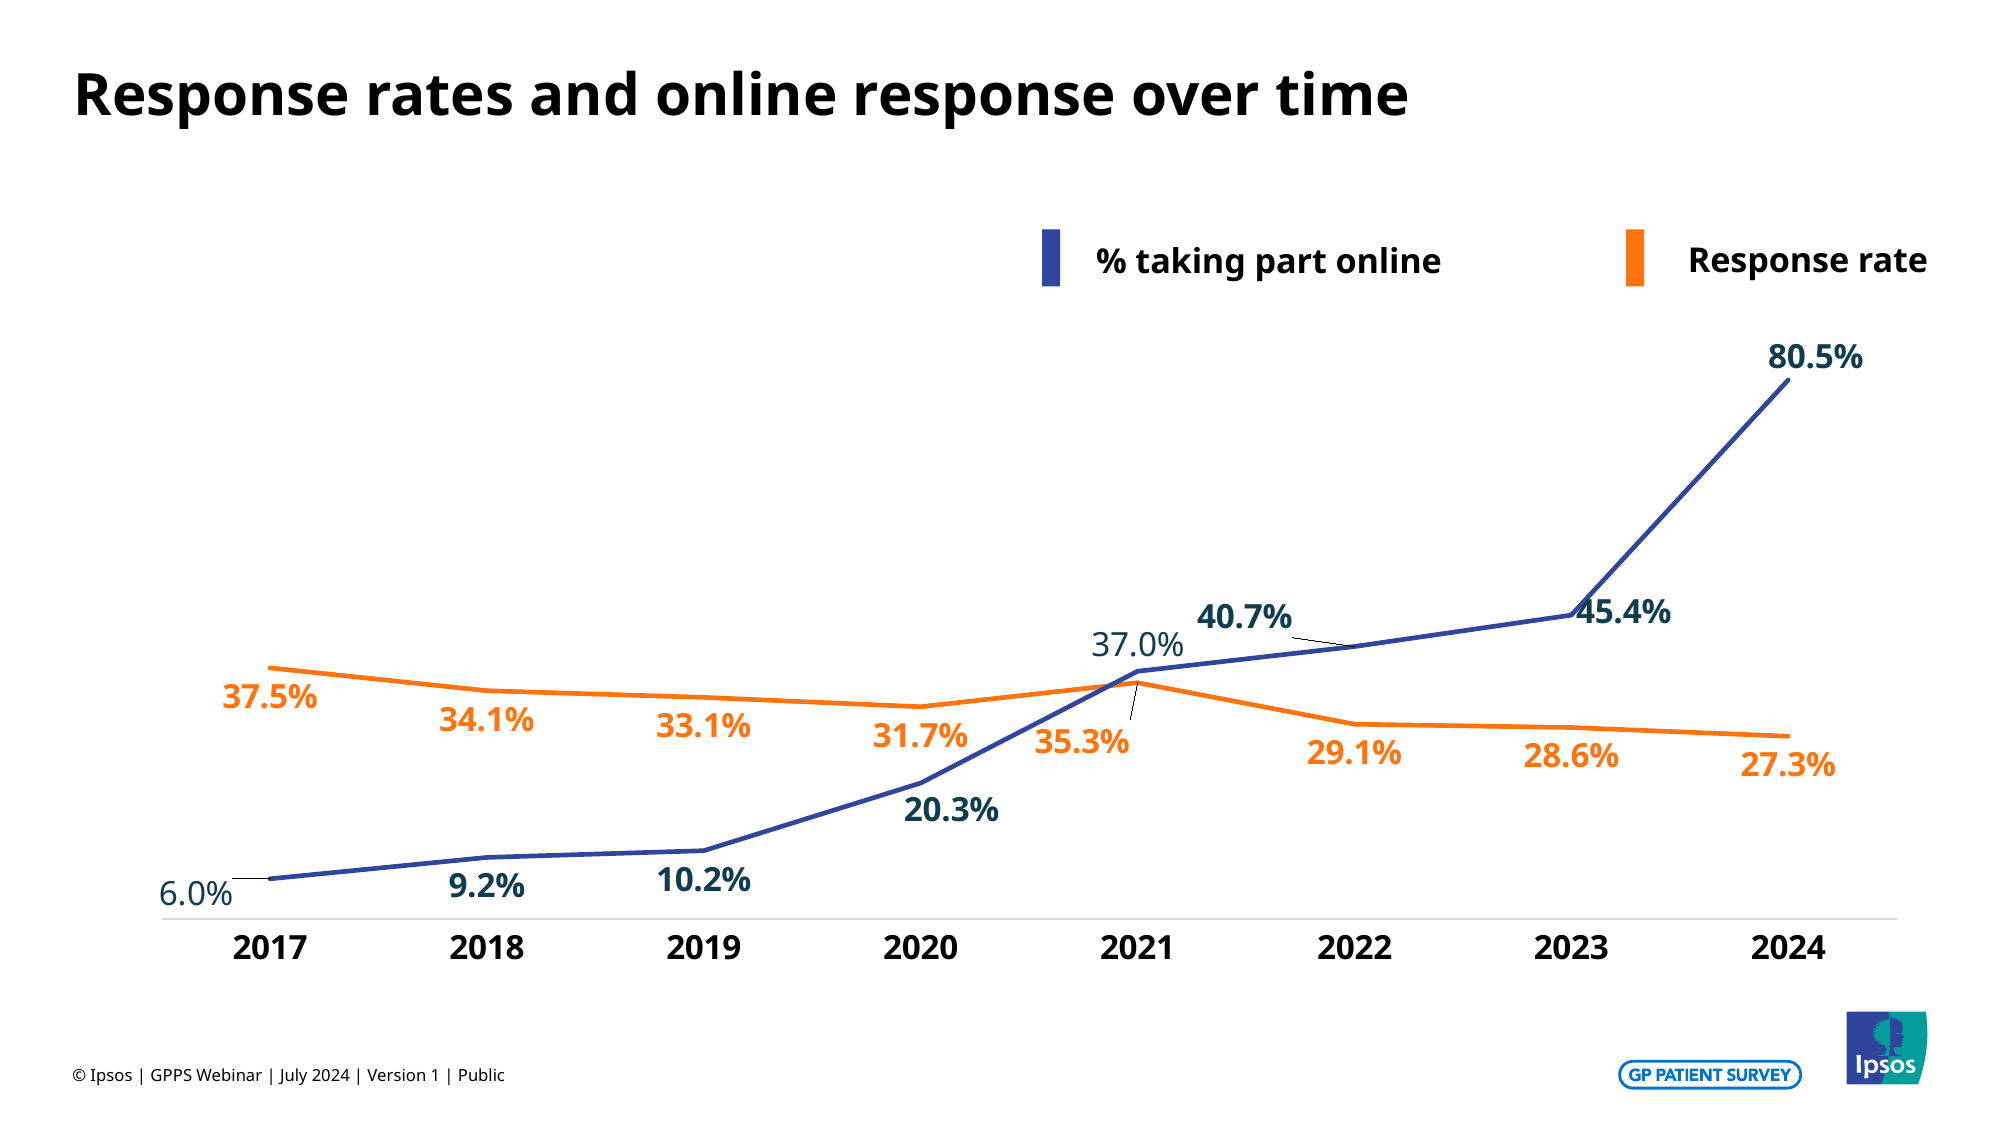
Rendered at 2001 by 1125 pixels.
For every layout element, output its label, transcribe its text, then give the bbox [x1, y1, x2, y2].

title Response rates and online response over time [73, 65, 1915, 193]
chart [59, 293, 1915, 1003]
text_box % taking part online [1081, 227, 1483, 288]
text_box [1041, 228, 1061, 287]
text_box [1625, 228, 1645, 287]
picture [1846, 1011, 1928, 1085]
text_box Response rate [1687, 234, 2000, 280]
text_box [1618, 1059, 1803, 1090]
